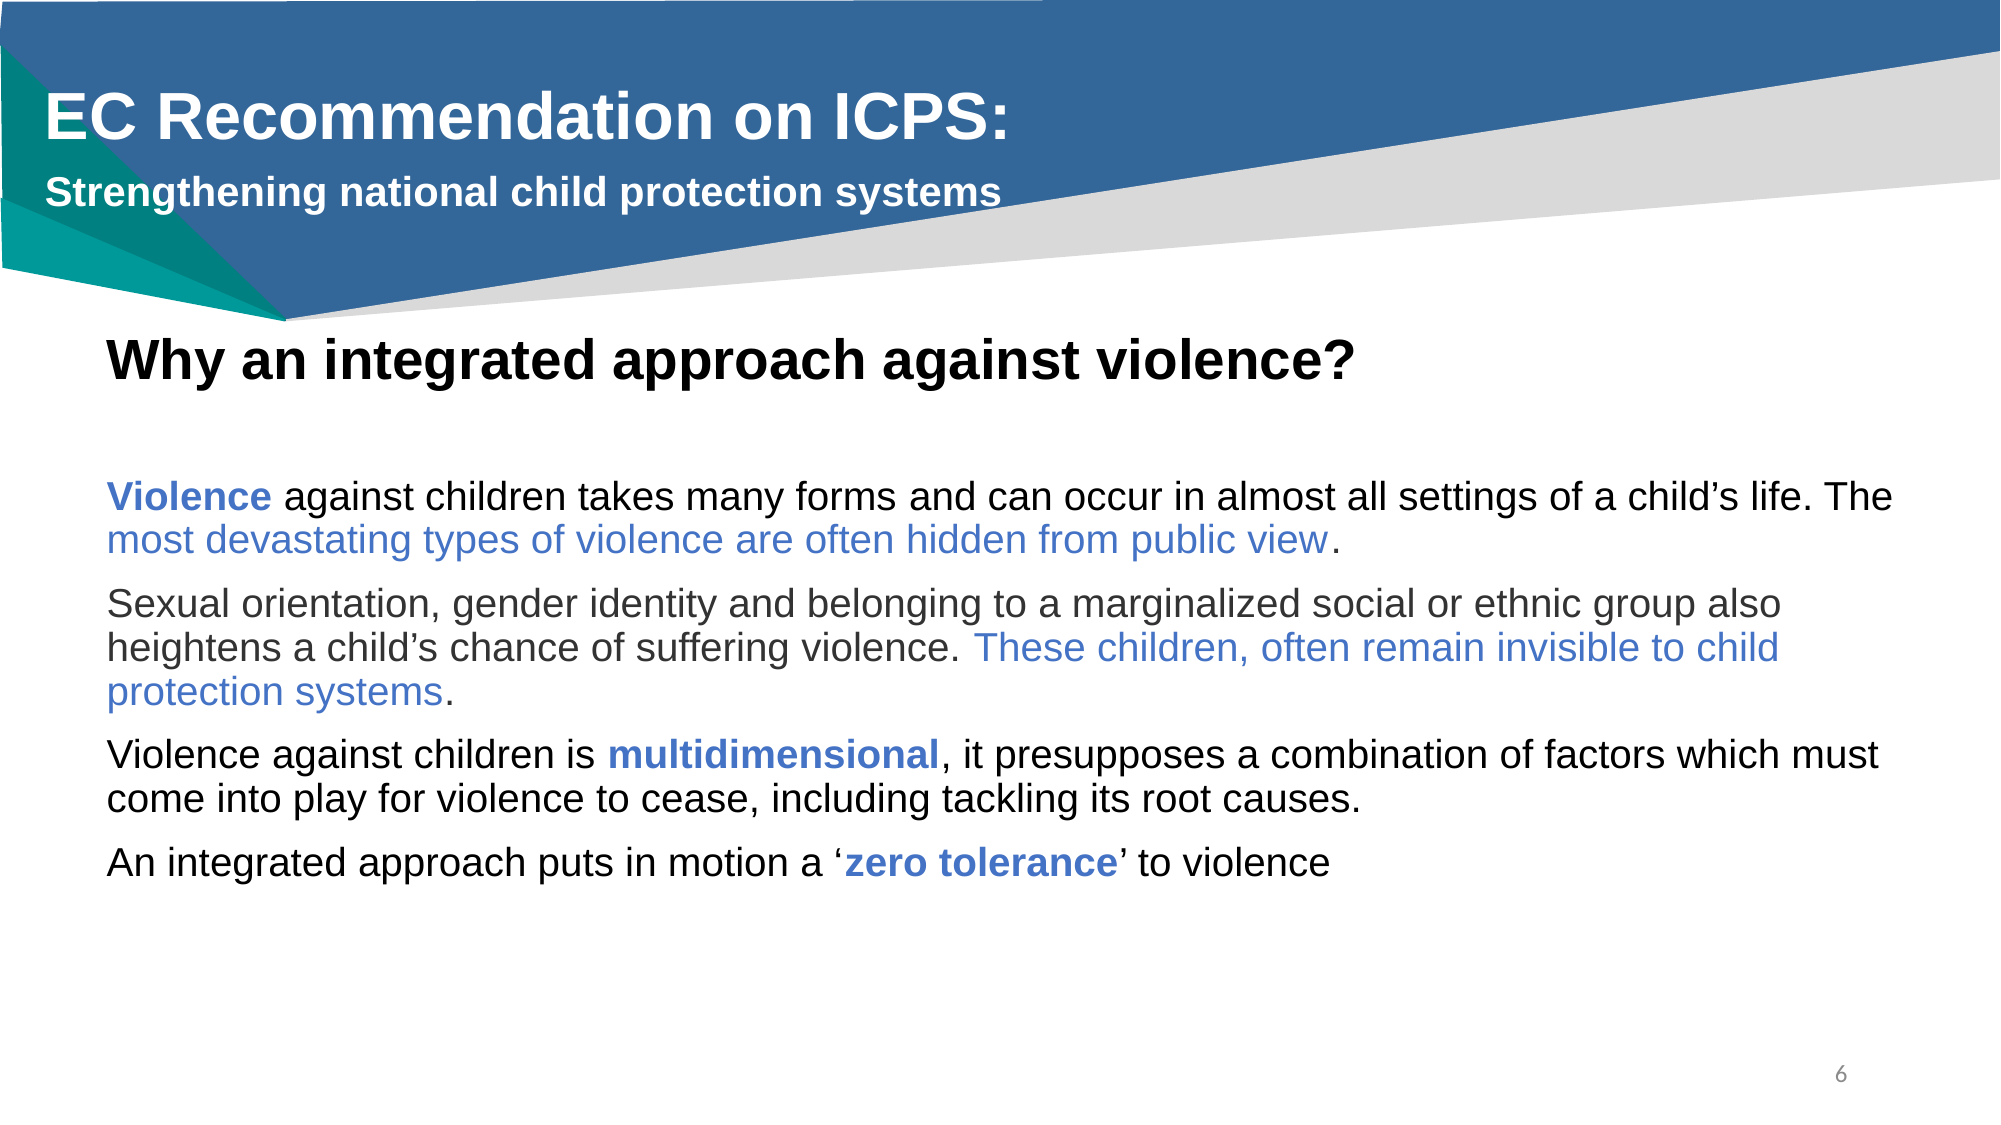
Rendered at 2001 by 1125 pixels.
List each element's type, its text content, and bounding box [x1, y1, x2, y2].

slide_number 6 [1412, 1042, 1863, 1103]
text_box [0, 0, 2000, 321]
list Why an integrated approach against violence? Violence against children takes many forms and can occur in almost all settings of a child’s life. The most devastating types of violence are often hidden from public view. Sexual orientation, gender identity and belonging to a marginalized social or ethnic group also heightens a child’s chance of suffering violence. These children, often remain invisible to child protection systems. Violence against children is multidimensional, it presupposes a combination of factors which must come into play for violence to cease, including tackling its root causes. An integrated approach puts in motion a ‘zero tolerance’ to violence [91, 322, 1959, 896]
